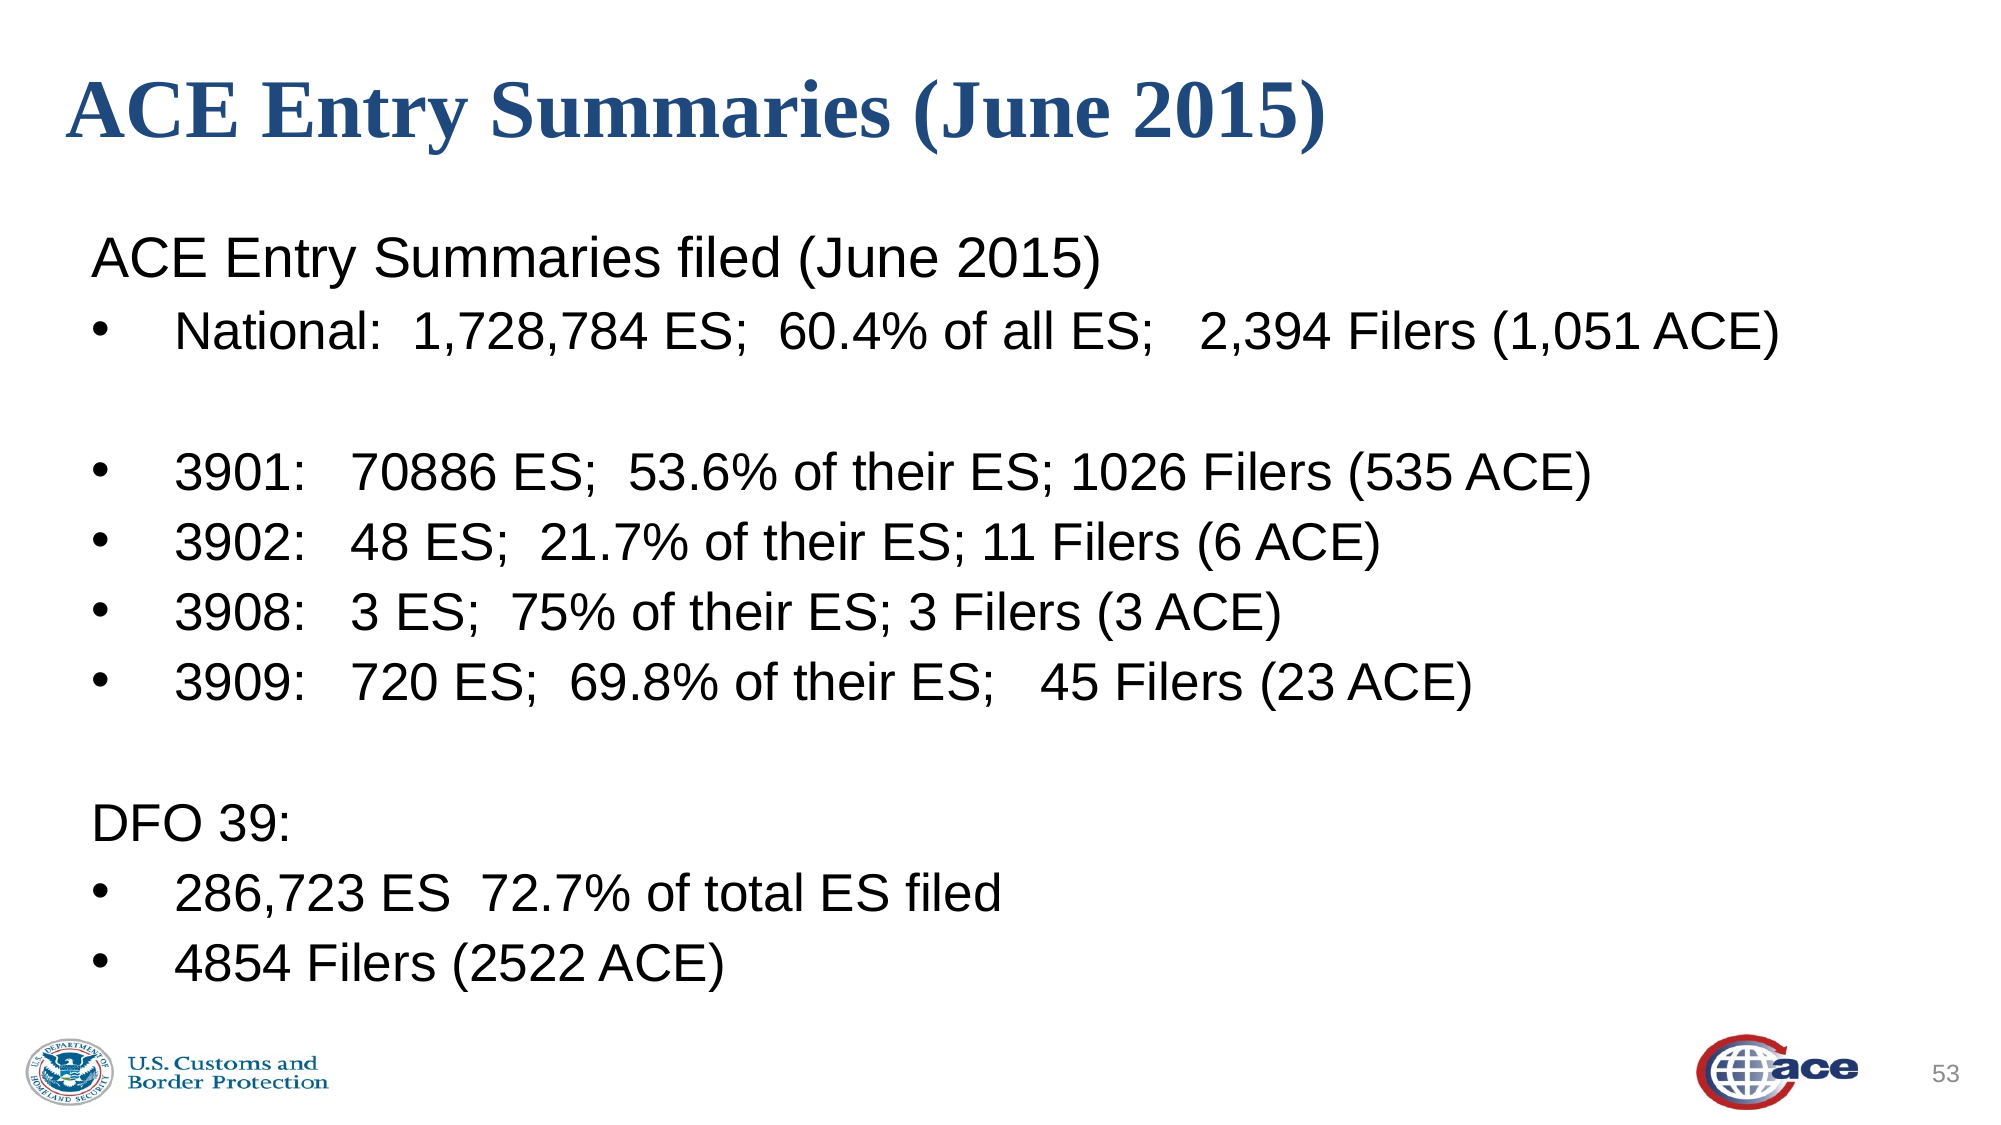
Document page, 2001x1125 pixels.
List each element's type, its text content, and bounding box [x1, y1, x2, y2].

picture [0, 1019, 354, 1125]
slide_number 53 [1797, 1042, 1975, 1103]
list ACE Entry Summaries filed (June 2015) National: 1,728,784 ES; 60.4% of all ES; 2,394 Filers (1,051 ACE) 3901: 70886 ES; 53.6% of their ES; 1026 Filers (535 ACE) 3902: 48 ES; 21.7% of their ES; 11 Filers (6 ACE) 3908: 3 ES; 75% of their ES; 3 Filers (3 ACE) 3909: 720 ES; 69.8% of their ES; 45 Filers (23 ACE) DFO 39: 286,723 ES 72.7% of total ES filed 4854 Filers (2522 ACE) [76, 221, 1856, 1001]
picture [1696, 1034, 1858, 1110]
title ACE Entry Summaries (June 2015) [50, 0, 2000, 222]
